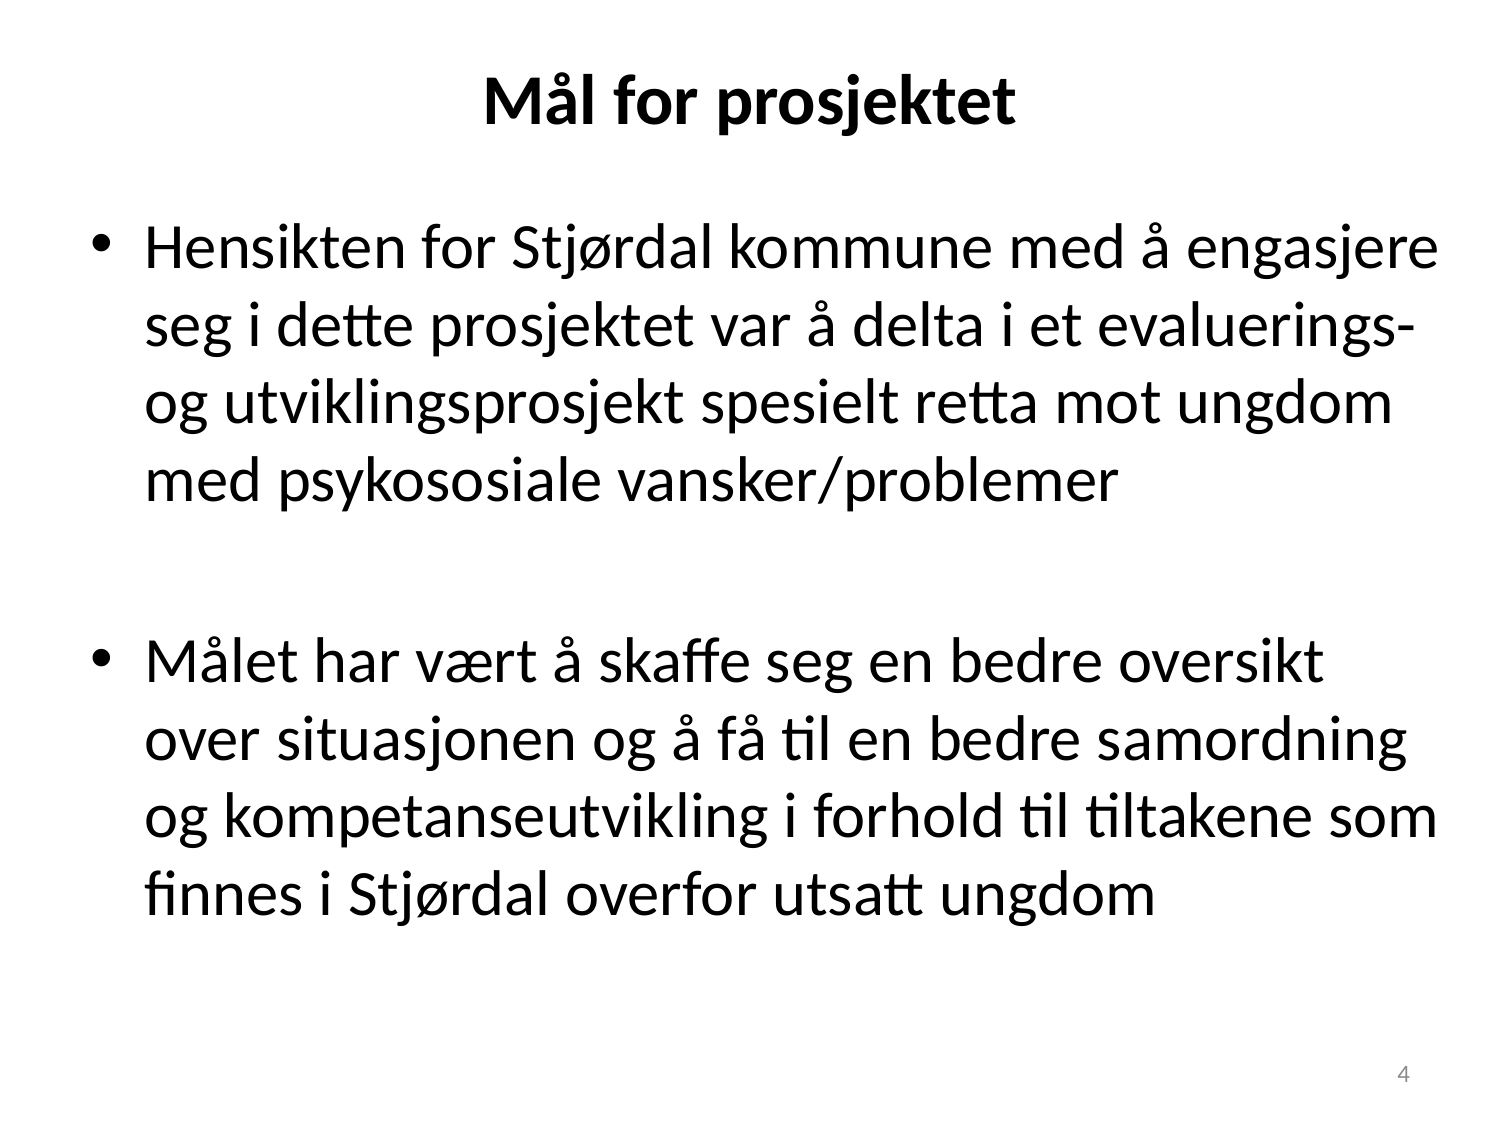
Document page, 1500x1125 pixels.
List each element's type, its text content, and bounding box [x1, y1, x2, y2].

title Mål for prosjektet [75, 45, 1425, 196]
slide_number 4 [1074, 1042, 1425, 1103]
list Hensikten for Stjørdal kommune med å engasjere seg i dette prosjektet var å delta i et evaluerings- og utviklingsprosjekt spesielt retta mot ungdom med psykososiale vansker/problemer Målet har vært å skaffe seg en bedre oversikt over situasjonen og å få til en bedre samordning og kompetanseutvikling i forhold til tiltakene som finnes i Stjørdal overfor utsatt ungdom [75, 196, 1471, 1005]
